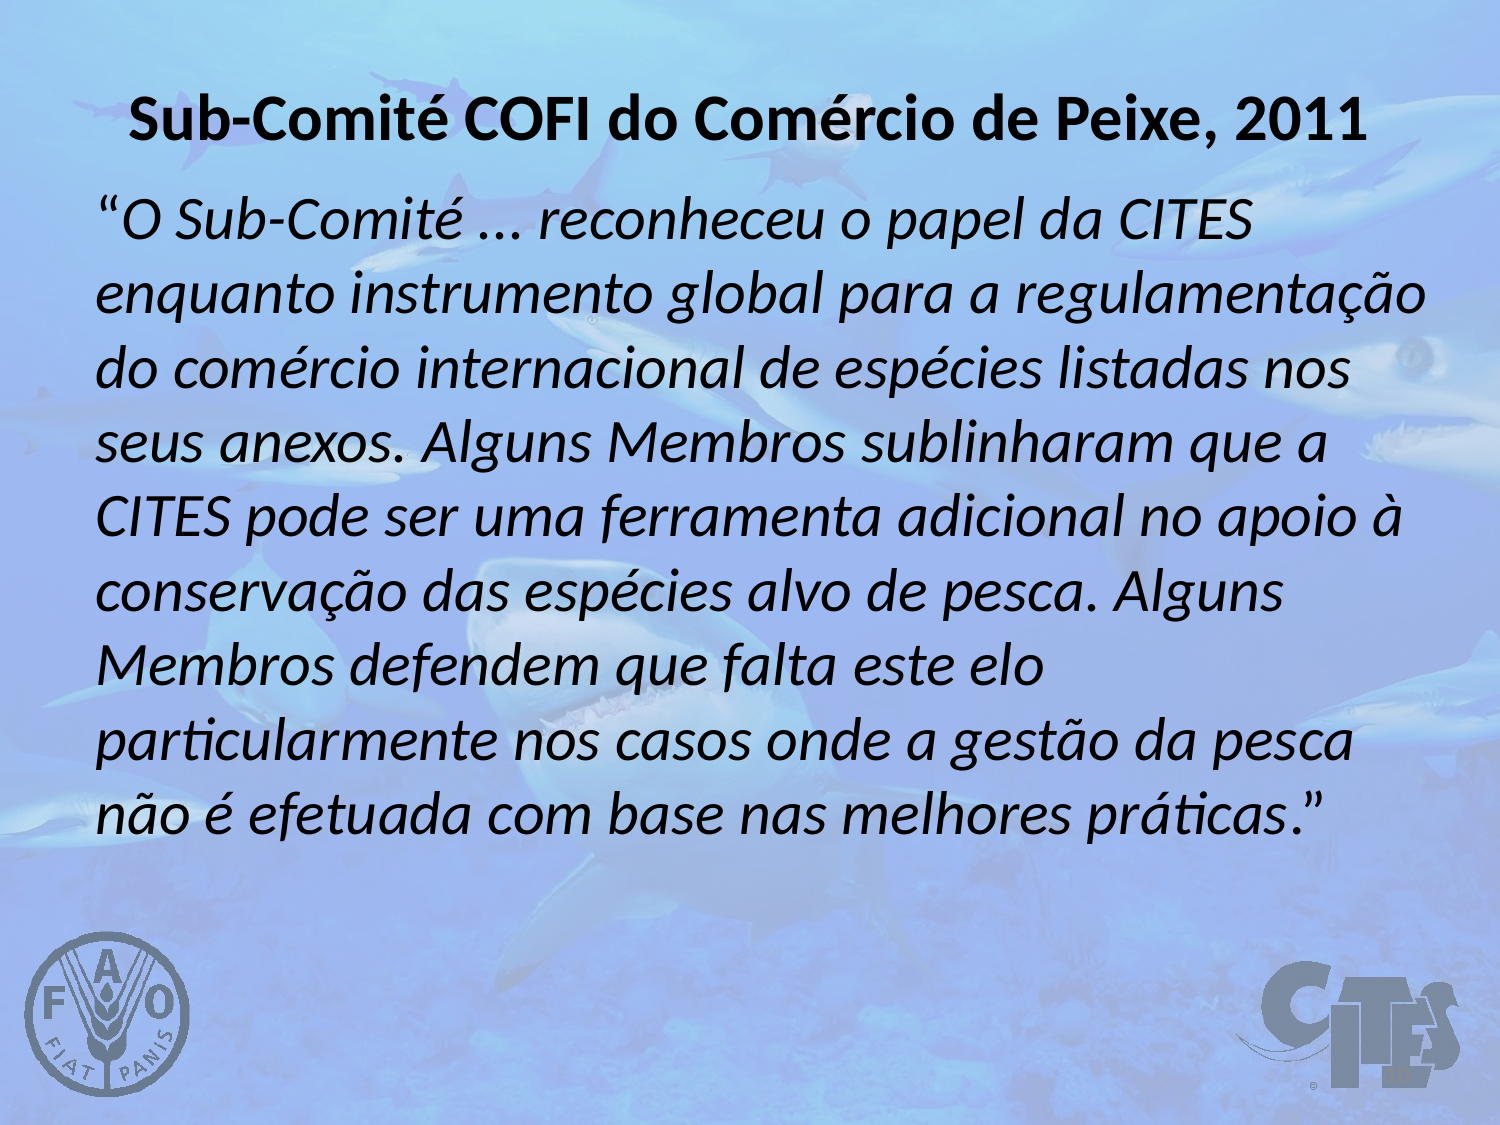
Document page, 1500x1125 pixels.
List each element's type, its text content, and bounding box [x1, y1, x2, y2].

text_box Sub-Comité COFI do Comércio de Peixe, 2011 [0, 42, 1500, 185]
slide_number 10 [1074, 1042, 1425, 1103]
list “O Sub-Comité ... reconheceu o papel da CITES enquanto instrumento global para a regulamentação do comércio internacional de espécies listadas nos seus anexos. Alguns Membros sublinharam que a CITES pode ser uma ferramenta adicional no apoio à conservação das espécies alvo de pesca. Alguns Membros defendem que falta este elo particularmente nos casos onde a gestão da pesca não é efetuada com base nas melhores práticas.” [53, 185, 1447, 926]
text_box [74, 926, 1425, 1040]
